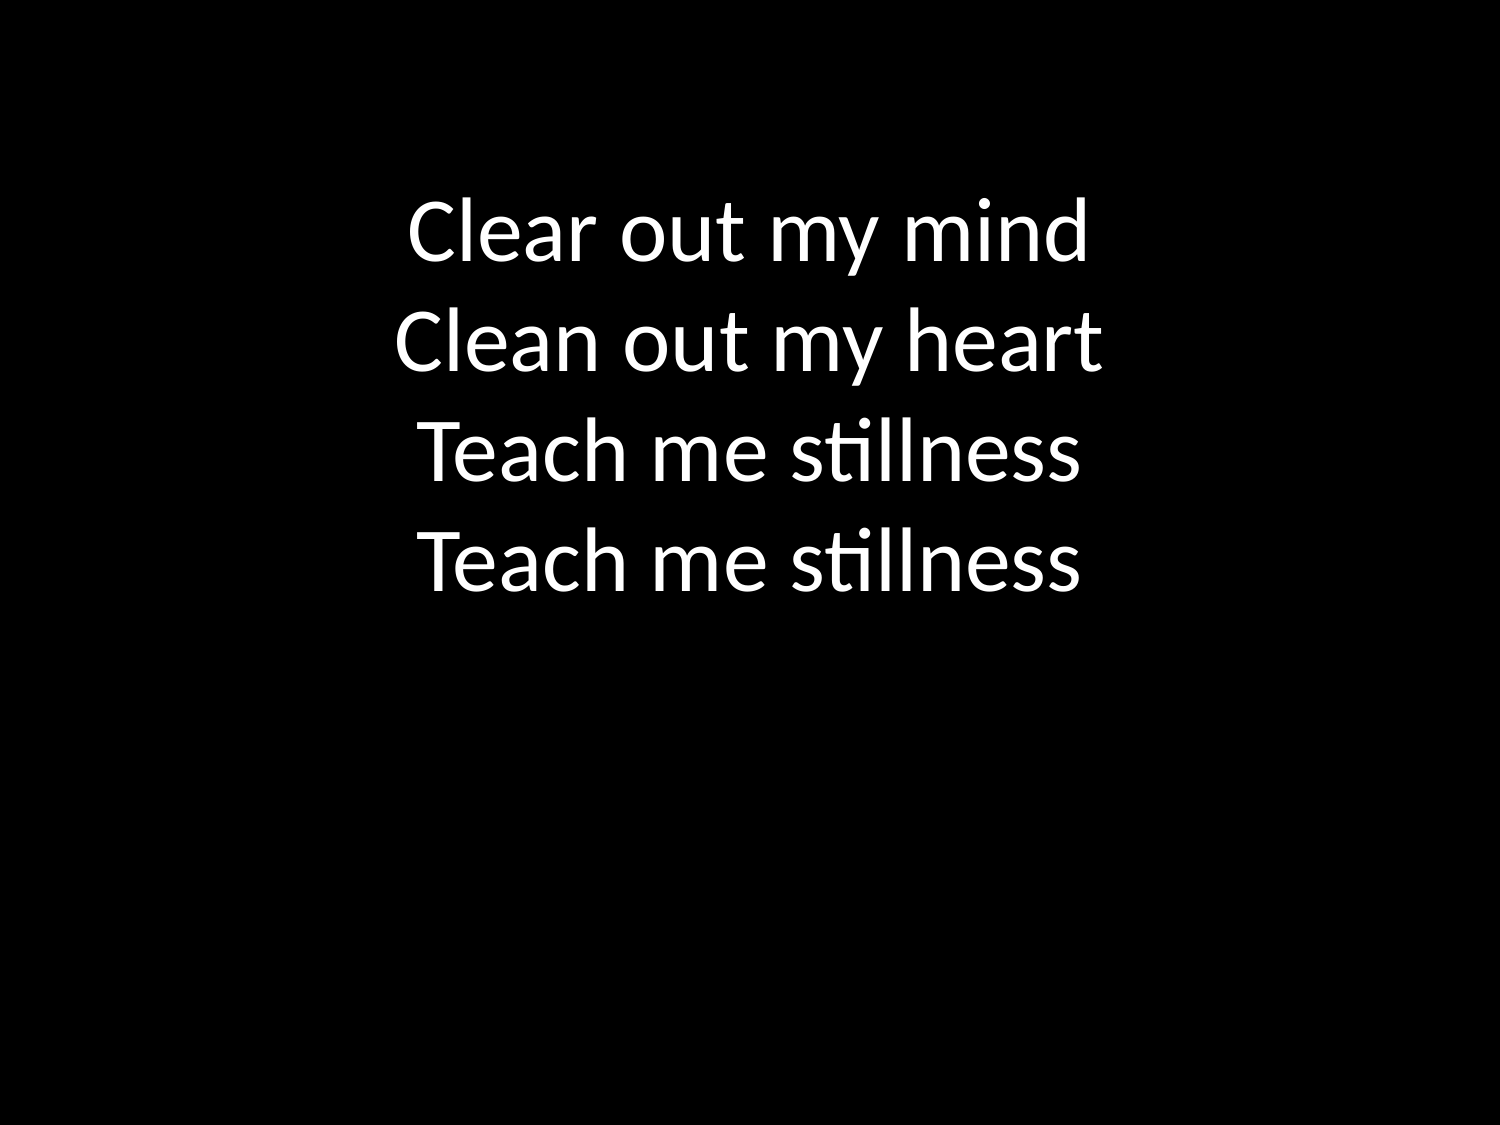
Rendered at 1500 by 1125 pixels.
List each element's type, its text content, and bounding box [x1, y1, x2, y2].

text_box Clear out my mind Clean out my heart Teach me stillness Teach me stillness [0, 162, 1500, 622]
